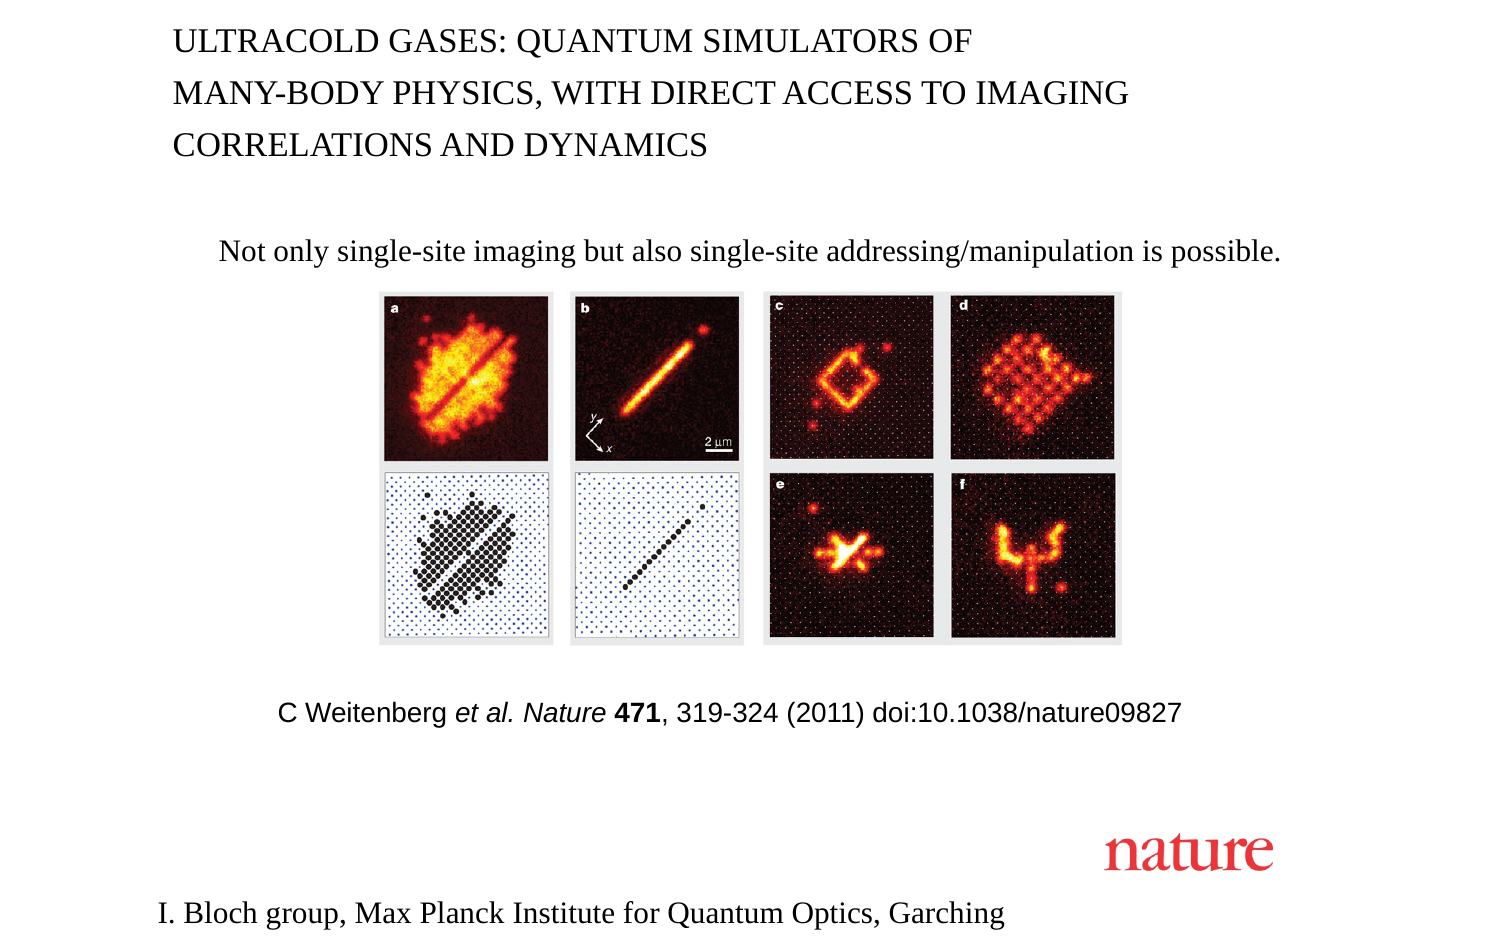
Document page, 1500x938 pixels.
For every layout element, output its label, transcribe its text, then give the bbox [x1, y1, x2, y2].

text_box I. Bloch group, Max Planck Institute for Quantum Optics, Garching [142, 889, 1022, 938]
text_box Not only single-site imaging but also single-site addressing/manipulation is possible. [177, 223, 1326, 276]
text_box ULTRACOLD GASES: QUANTUM SIMULATORS OF MANY-BODY PHYSICS, WITH DIRECT ACCESS TO IMAGING CORRELATIONS AND DYNAMICS [157, 10, 1154, 171]
picture [1104, 833, 1273, 872]
picture [374, 288, 1125, 649]
text_box C Weitenberg et al. Nature 471, 319-324 (2011) doi:10.1038/nature09827 [189, 695, 1271, 729]
